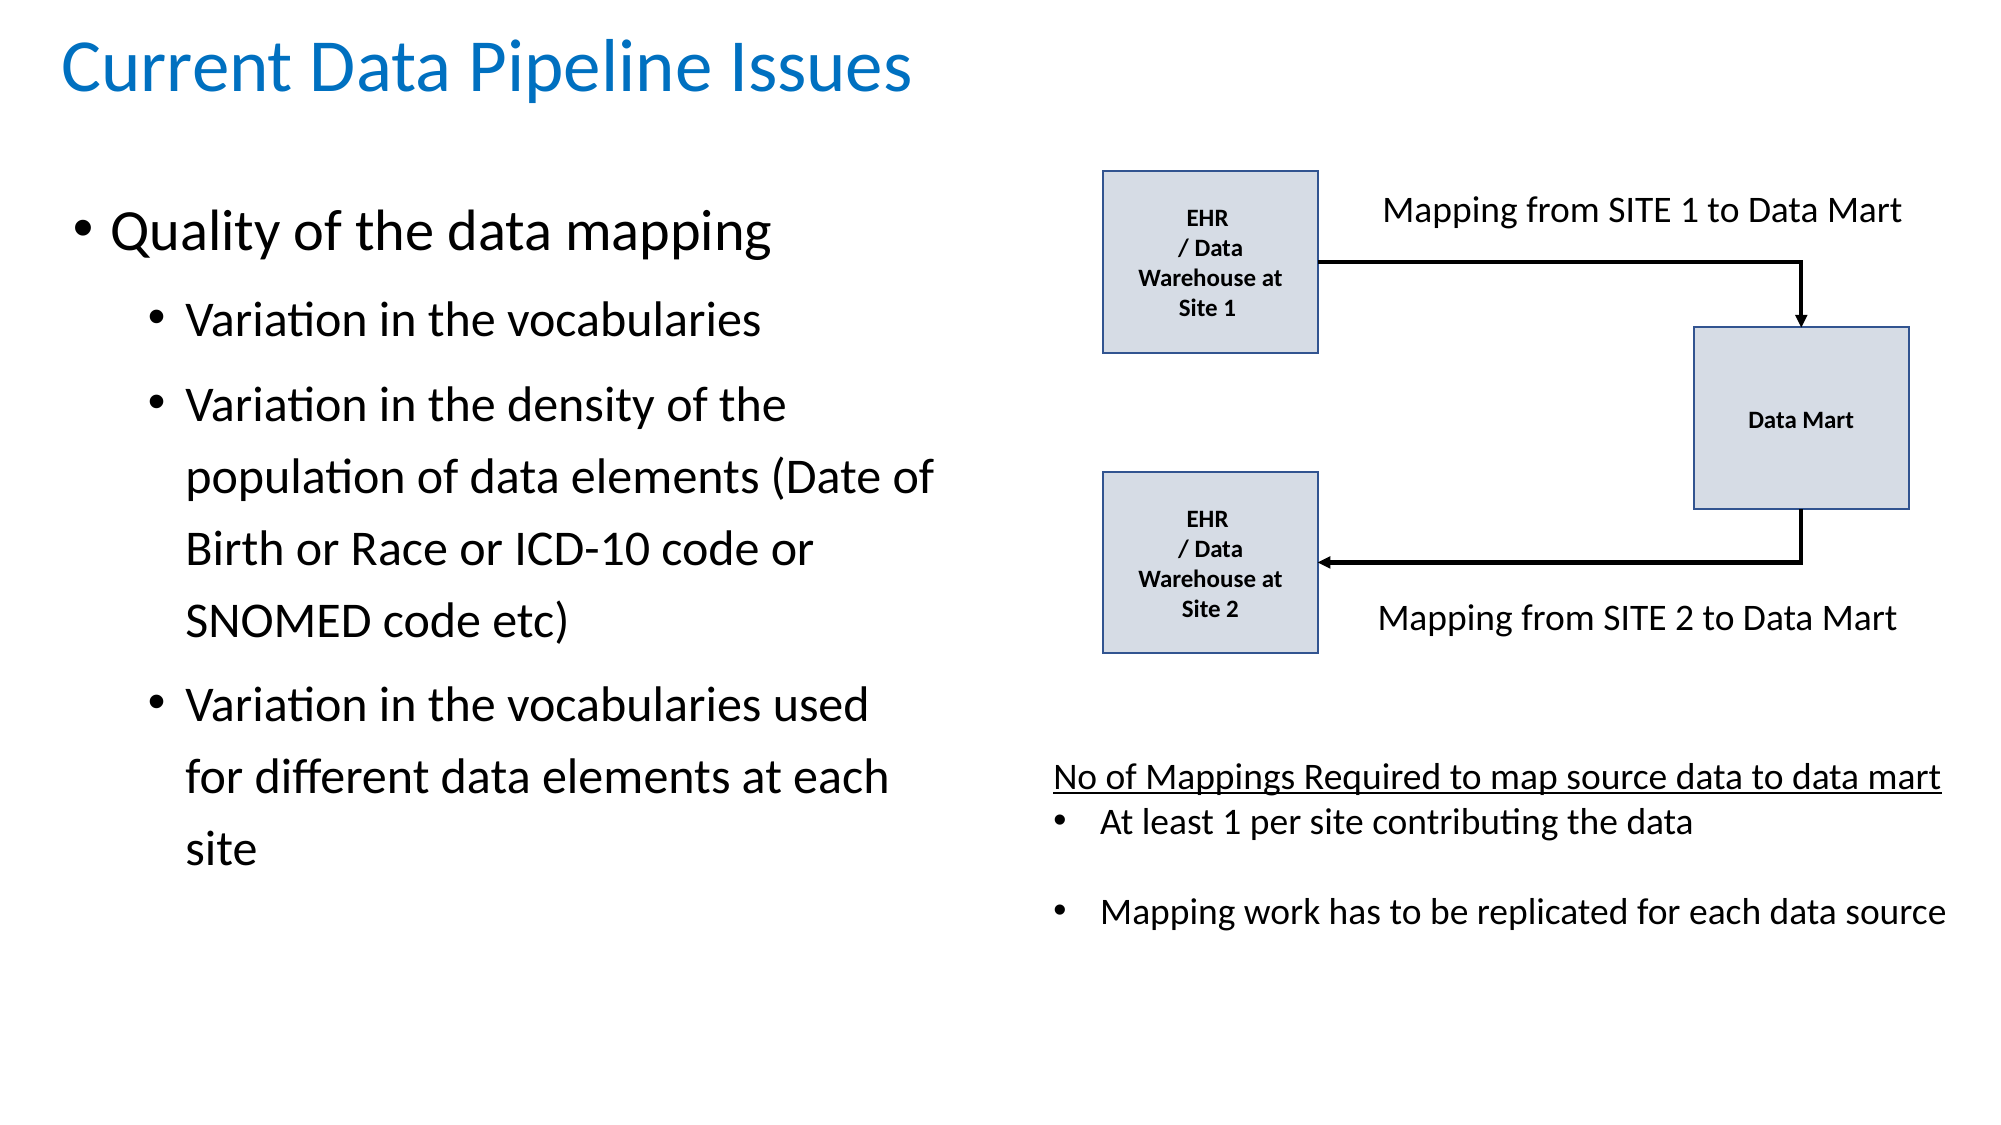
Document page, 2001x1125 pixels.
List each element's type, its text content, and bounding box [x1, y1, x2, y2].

text_box Mapping from SITE 2 to Data Mart [1362, 585, 1532, 646]
title Current Data Pipeline Issues [45, 0, 1771, 146]
list Quality of the data mapping Variation in the vocabularies Variation in the density of the population of data elements (Date of Birth or Race or ICD-10 code or SNOMED code etc) Variation in the vocabularies used for different data elements at each site [57, 170, 954, 1020]
text_box Data Mart [1693, 326, 1910, 510]
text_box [1317, 261, 1802, 328]
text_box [1532, 294, 1587, 778]
text_box No of Mappings Required to map source data to data mart At least 1 per site contributing the data Mapping work has to be replicated for each data source [1038, 744, 1971, 939]
text_box EHR / Data Warehouse at Site 2 [1102, 471, 1319, 654]
text_box Mapping from SITE 1 to Data Mart [1367, 178, 1918, 238]
text_box Mapping from SITE 2 to Data Mart [1587, 585, 1913, 646]
text_box EHR / Data Warehouse at Site 1 [1102, 170, 1319, 354]
